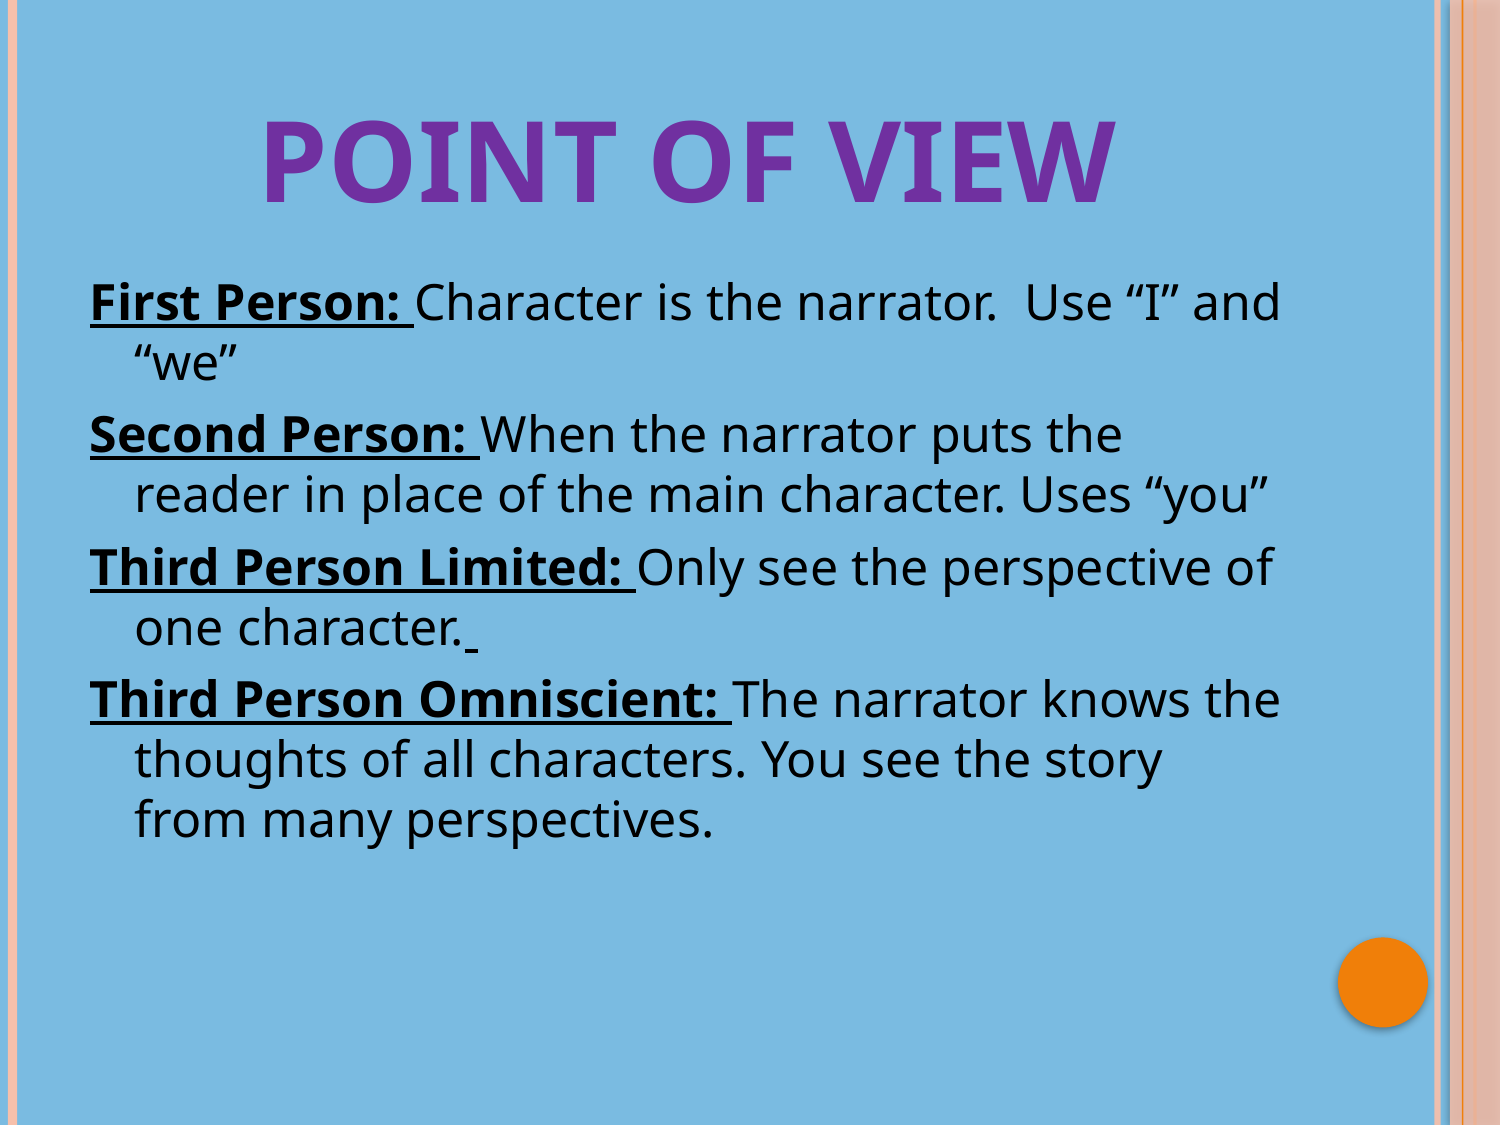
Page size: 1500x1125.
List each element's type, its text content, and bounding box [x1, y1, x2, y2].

list First Person: Character is the narrator. Use “I” and “we” Second Person: When the narrator puts the reader in place of the main character. Uses “you” Third Person Limited: Only see the perspective of one character. Third Person Omniscient: The narrator knows the thoughts of all characters. You see the story from many perspectives. [75, 262, 1300, 1062]
title Point of View [75, 45, 1300, 233]
